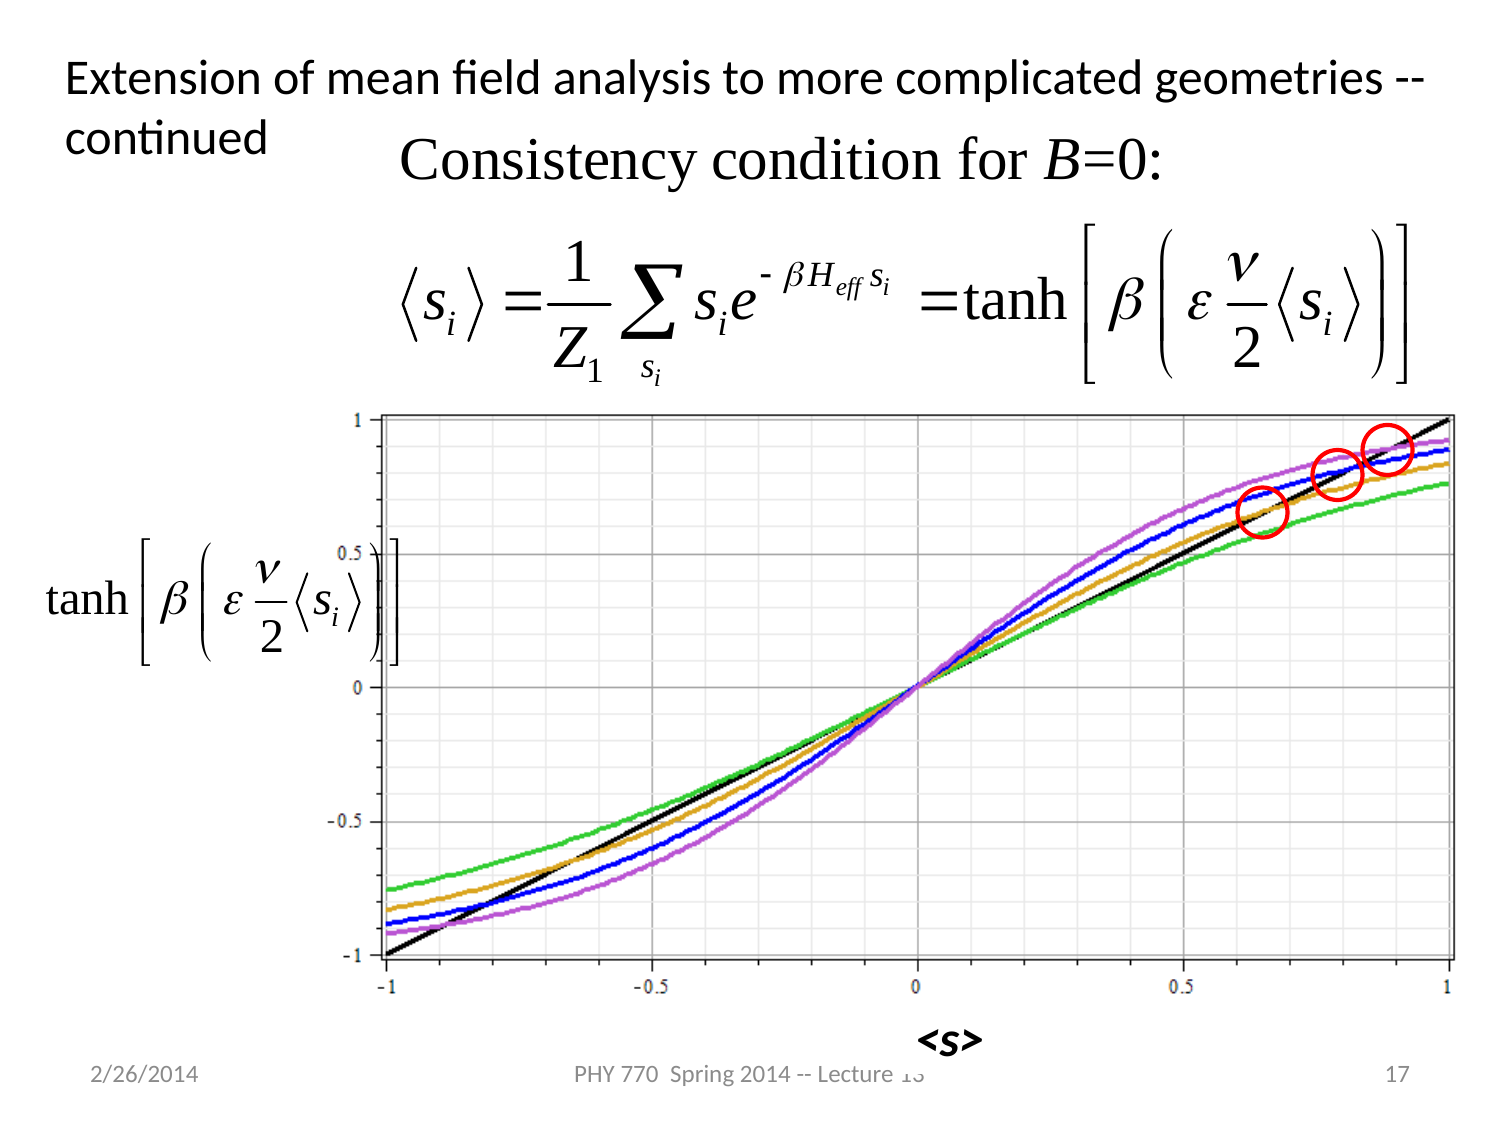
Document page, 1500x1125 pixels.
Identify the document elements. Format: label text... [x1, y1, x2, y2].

slide_number 17 [1074, 1042, 1425, 1103]
picture [299, 399, 1463, 1026]
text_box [37, 529, 419, 676]
text_box <s> [899, 1034, 1113, 1074]
footer PHY 770 Spring 2014 -- Lecture 13 [512, 1042, 988, 1103]
text_box Extension of mean field analysis to more complicated geometries -- continued [49, 37, 1463, 173]
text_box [391, 124, 1430, 398]
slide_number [75, 1042, 425, 1103]
